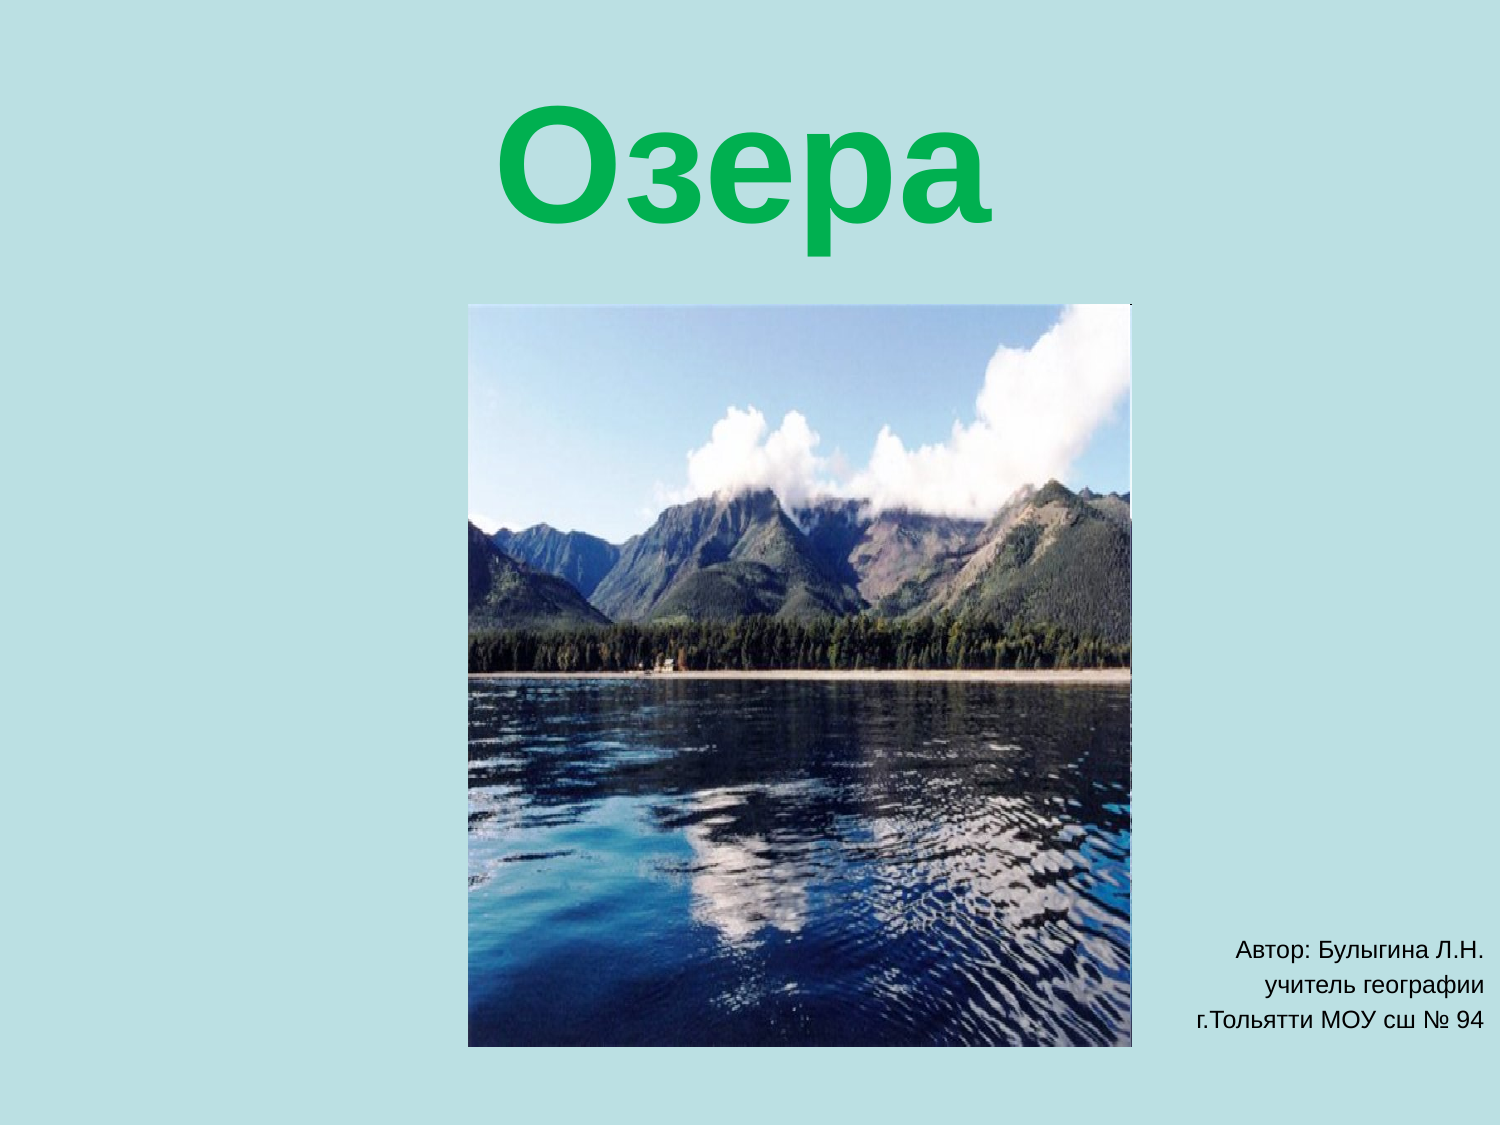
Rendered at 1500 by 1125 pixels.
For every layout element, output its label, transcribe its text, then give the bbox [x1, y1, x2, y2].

subtitle Автор: Булыгина Л.Н. учитель географии г.Тольятти МОУ сш № 94 [449, 925, 1500, 1125]
title Озера [105, 34, 1381, 277]
picture [468, 304, 1132, 1048]
